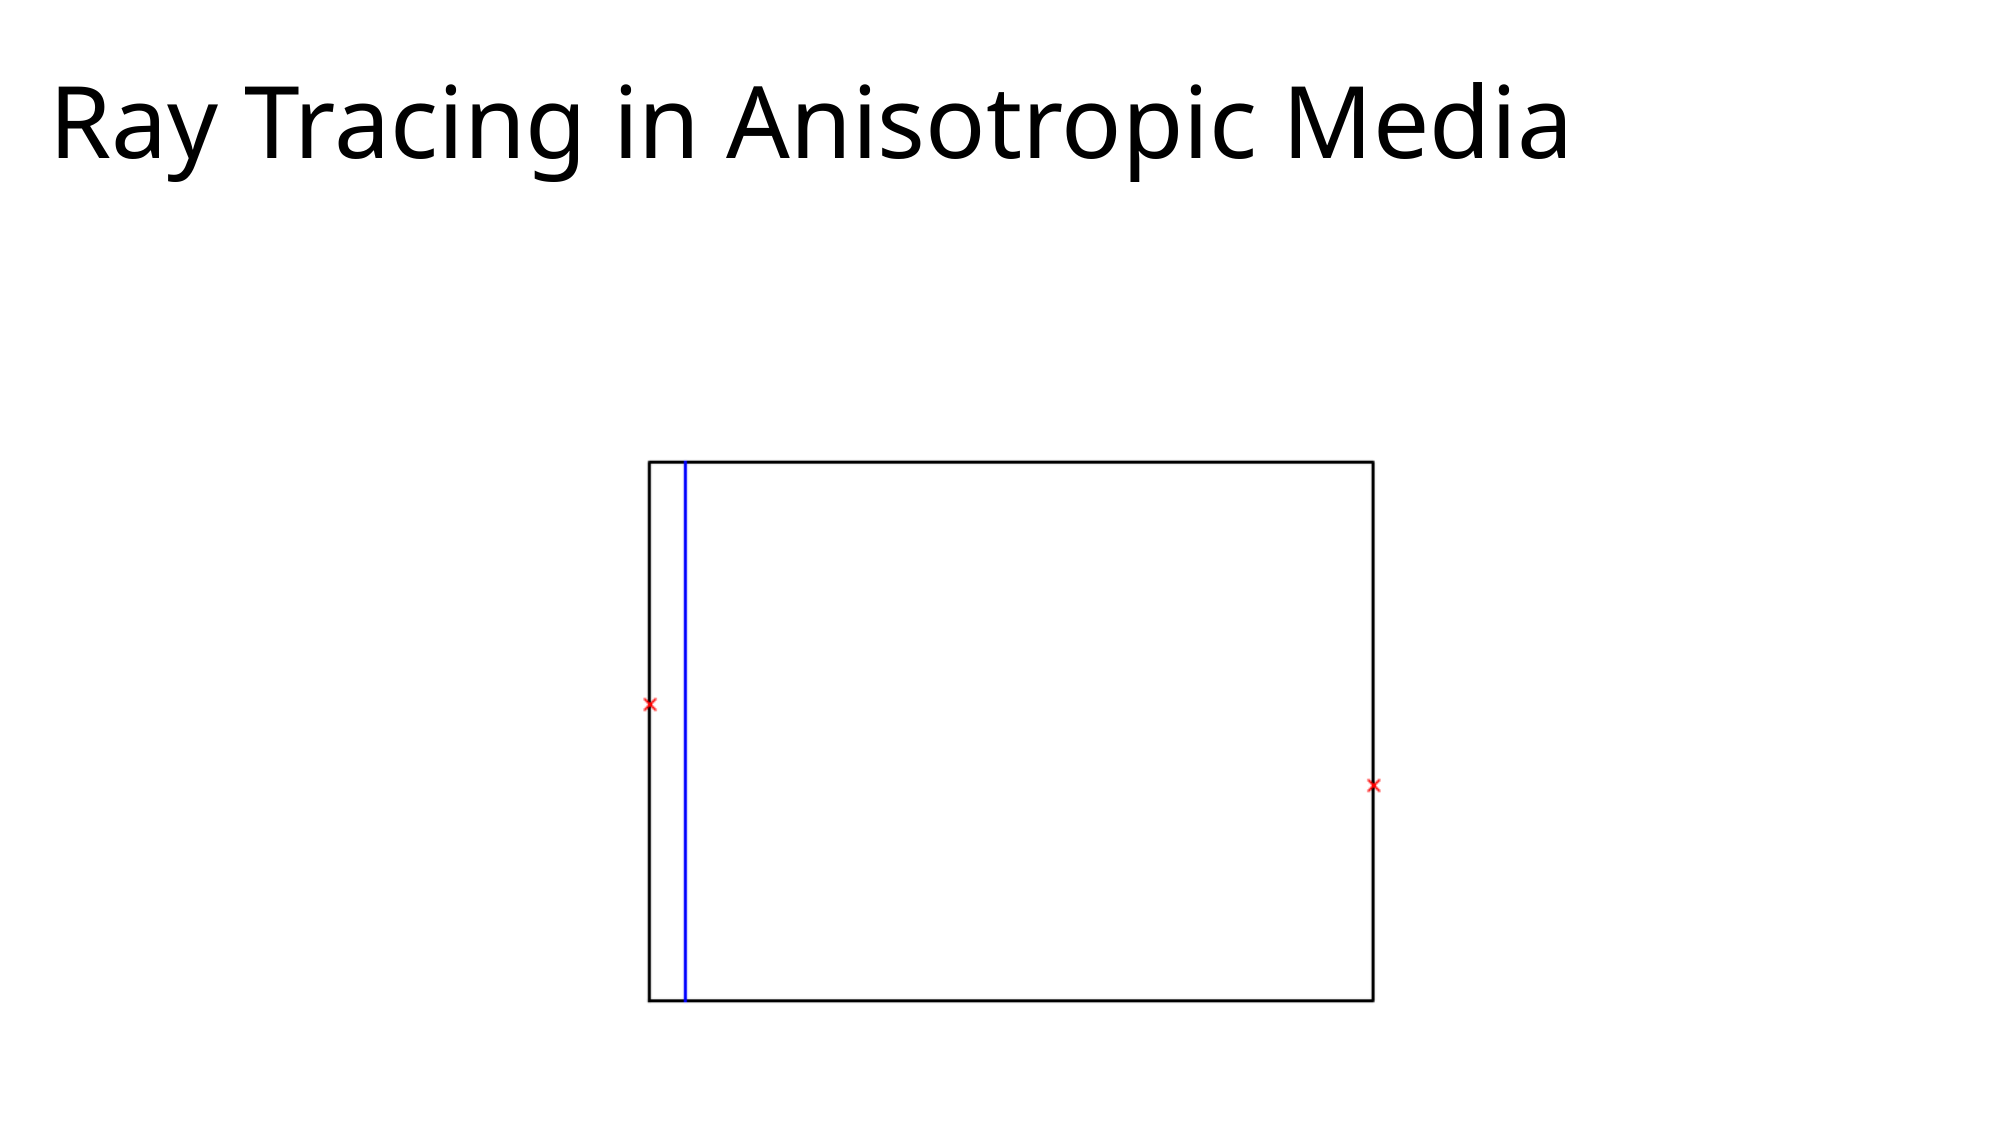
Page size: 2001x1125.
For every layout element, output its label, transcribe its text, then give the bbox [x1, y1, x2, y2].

text_box Ray Tracing in Anisotropic Media [34, 29, 1703, 224]
picture [519, 367, 1480, 1089]
